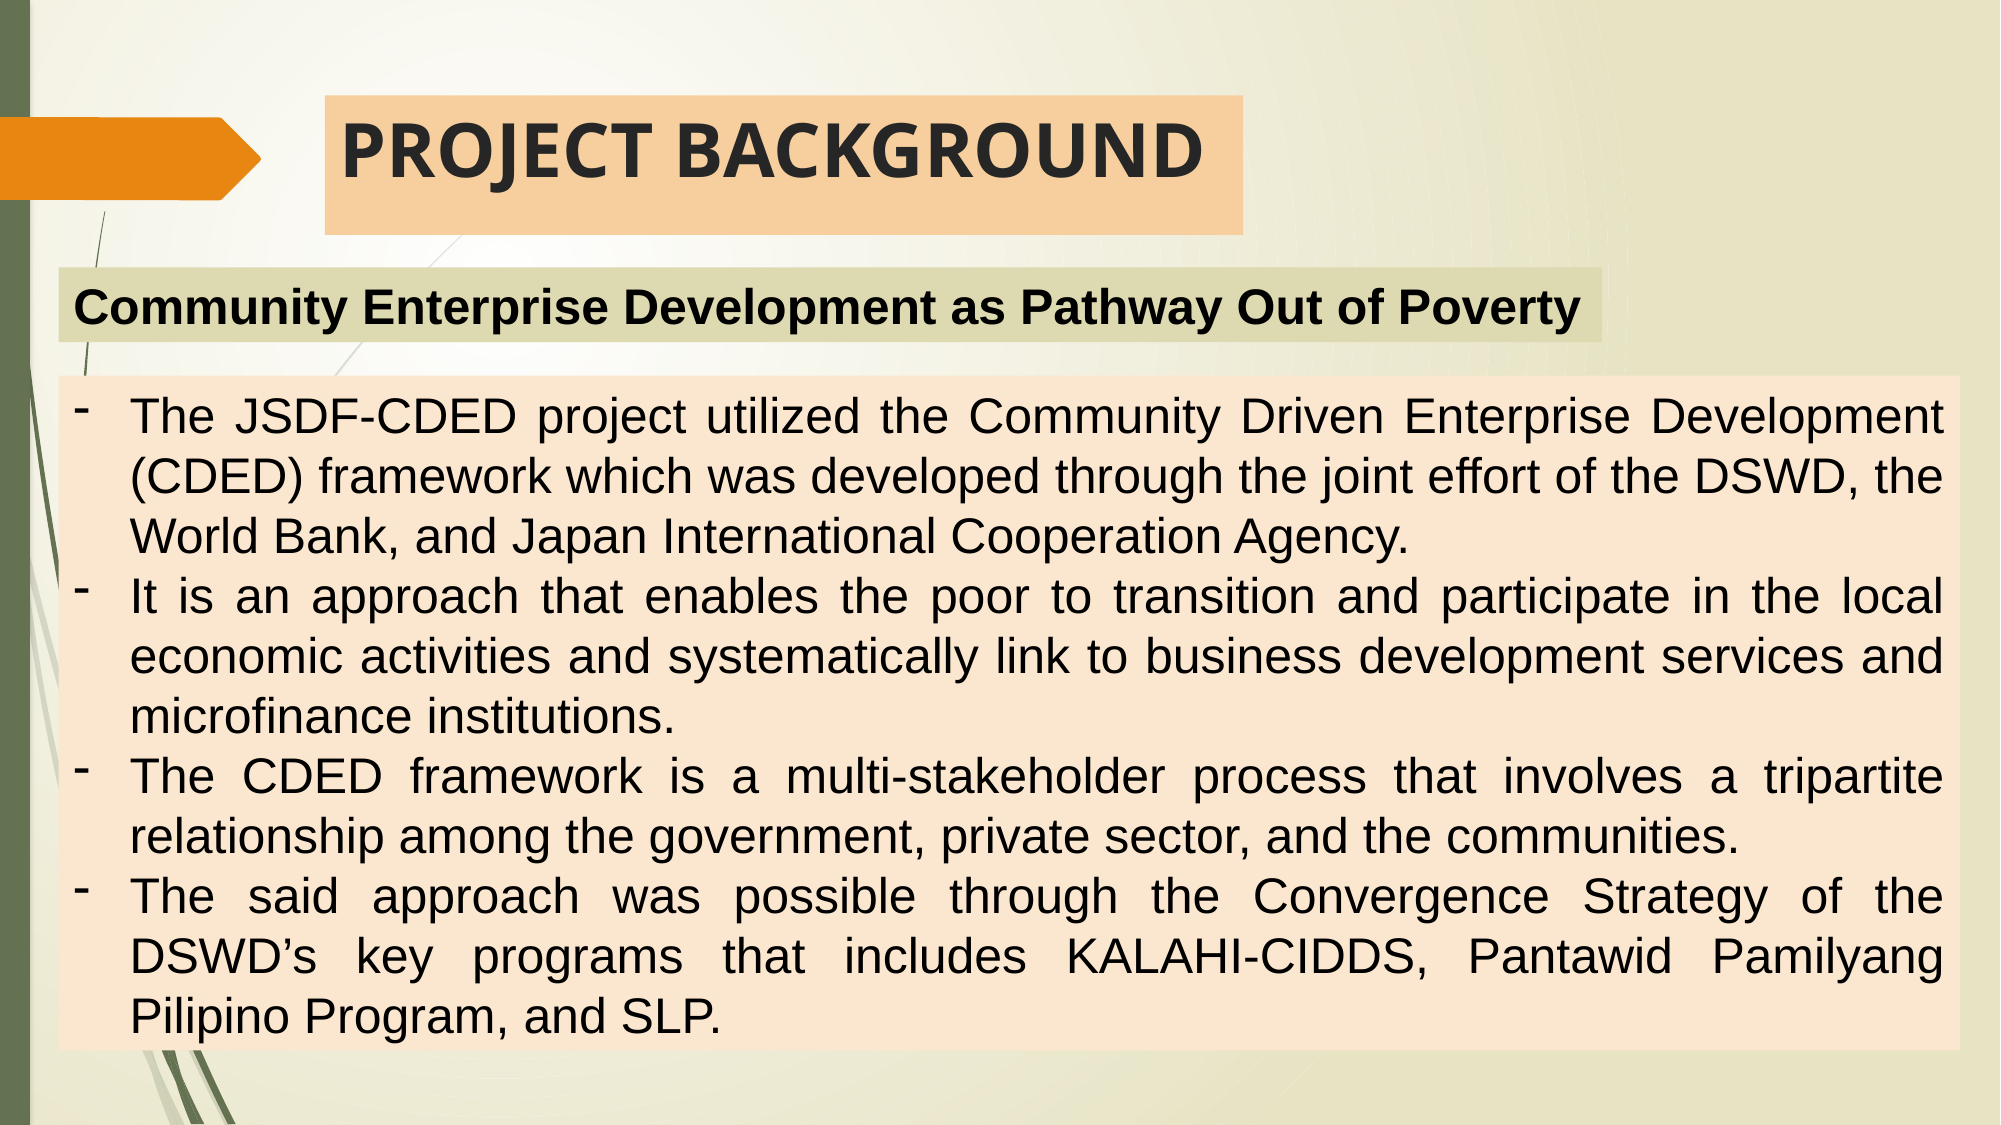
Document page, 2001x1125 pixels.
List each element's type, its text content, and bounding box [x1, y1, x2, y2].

title PROJECT BACKGROUND [324, 95, 1244, 235]
text_box Community Enterprise Development as Pathway Out of Poverty [58, 267, 1602, 343]
text_box The JSDF-CDED project utilized the Community Driven Enterprise Development (CDED) framework which was developed through the joint effort of the DSWD, the World Bank, and Japan International Cooperation Agency. It is an approach that enables the poor to transition and participate in the local economic activities and systematically link to business development services and microfinance institutions. The CDED framework is a multi-stakeholder process that involves a tripartite relationship among the government, private sector, and the communities. The said approach was possible through the Convergence Strategy of the DSWD’s key programs that includes KALAHI-CIDDS, Pantawid Pamilyang Pilipino Program, and SLP. [58, 375, 1960, 1051]
